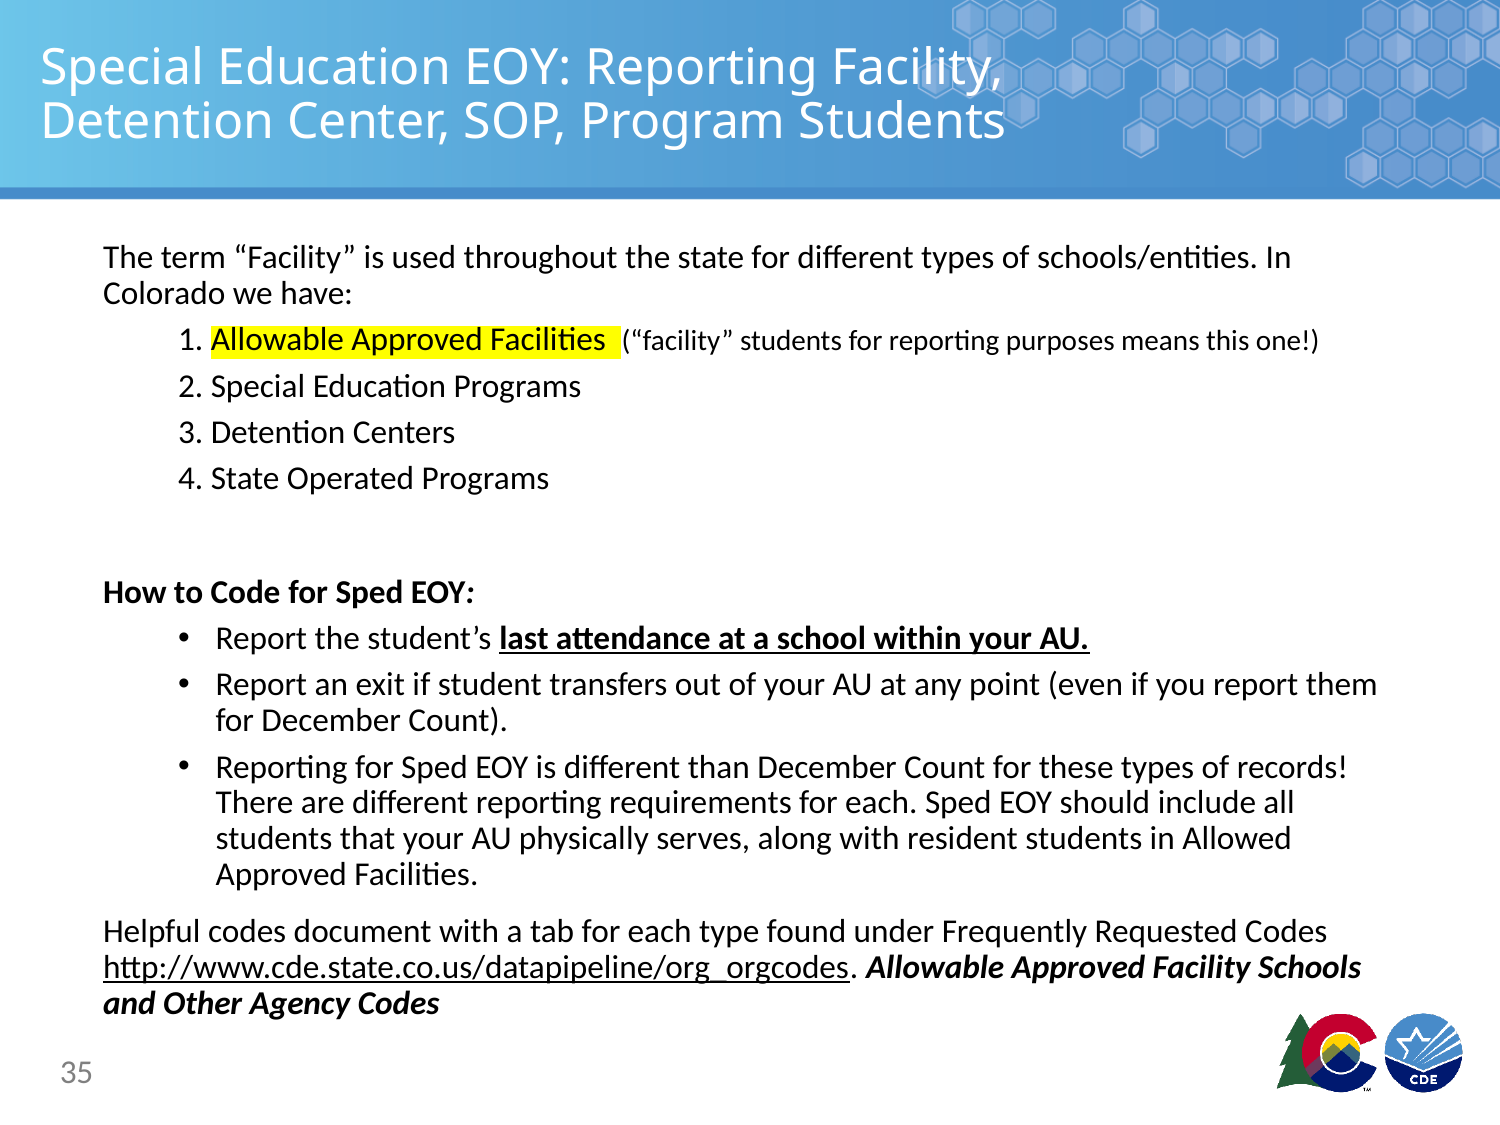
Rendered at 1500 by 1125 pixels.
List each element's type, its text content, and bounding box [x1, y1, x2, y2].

picture [1275, 1012, 1463, 1093]
title Special Education EOY: Reporting Facility, Detention Center, SOP, Program Students [40, 41, 1167, 166]
list The term “Facility” is used throughout the state for different types of schools/entities. In Colorado we have: 1. Allowable Approved Facilities (“facility” students for reporting purposes means this one!) 2. Special Education Programs 3. Detention Centers 4. State Operated Programs How to Code for Sped EOY: Report the student’s last attendance at a school within your AU. Report an exit if student transfers out of your AU at any point (even if you report them for December Count). Reporting for Sped EOY is different than December Count for these types of records! There are different reporting requirements for each. Sped EOY should include all students that your AU physically serves, along with resident students in Allowed Approved Facilities. Helpful codes document with a tab for each type found under Frequently Requested Codes http://www.cde.state.co.us/datapipeline/org_orgcodes. Allowable Approved Facility Schools and Other Agency Codes [103, 239, 1397, 1002]
slide_number 35 [45, 1042, 122, 1103]
picture [0, 0, 1500, 200]
